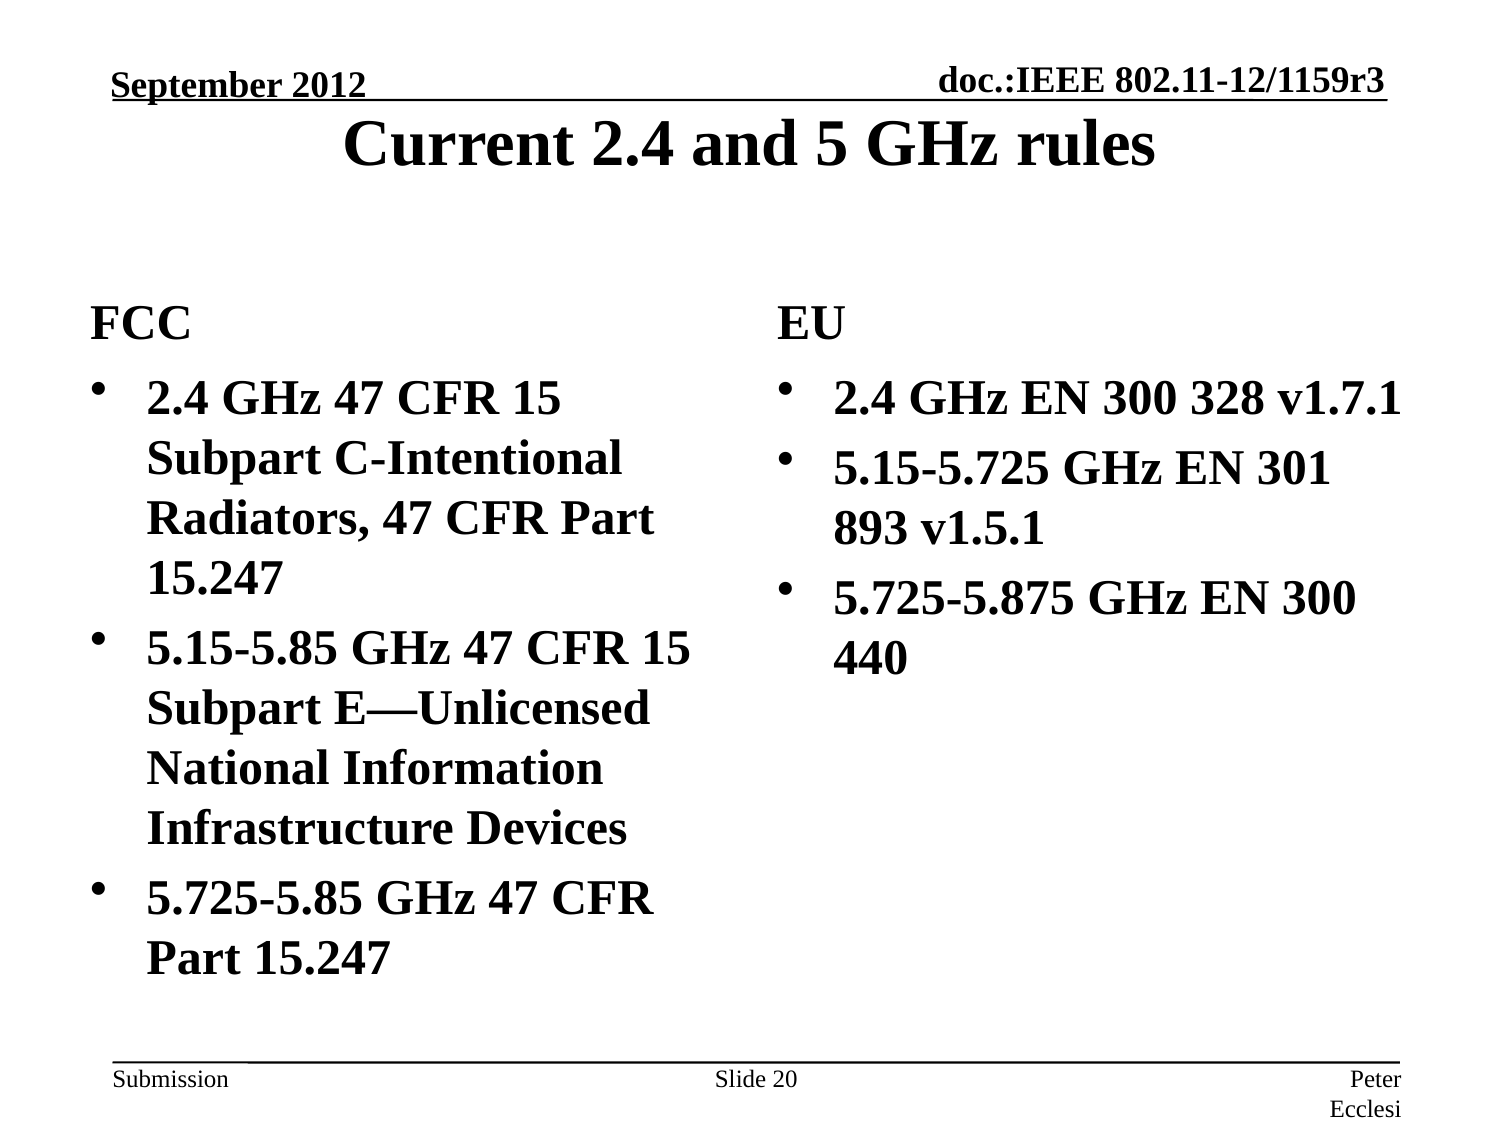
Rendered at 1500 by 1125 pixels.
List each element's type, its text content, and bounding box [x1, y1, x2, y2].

title Current 2.4 and 5 GHz rules [74, 44, 1426, 233]
list EU [761, 251, 1426, 356]
footer Peter Ecclesine, Cisco Systems [1324, 1061, 1402, 1093]
list FCC [74, 251, 738, 356]
slide_number Slide 20 [712, 1061, 800, 1093]
list 2.4 GHz EN 300 328 v1.7.1 5.15-5.725 GHz EN 301 893 v1.5.1 5.725-5.875 GHz EN 300 440 [761, 356, 1426, 1006]
list 2.4 GHz 47 CFR 15 Subpart C-Intentional Radiators, 47 CFR Part 15.247 5.15-5.85 GHz 47 CFR 15 Subpart E—Unlicensed National Information Infrastructure Devices 5.725-5.85 GHz 47 CFR Part 15.247 [74, 356, 738, 1006]
